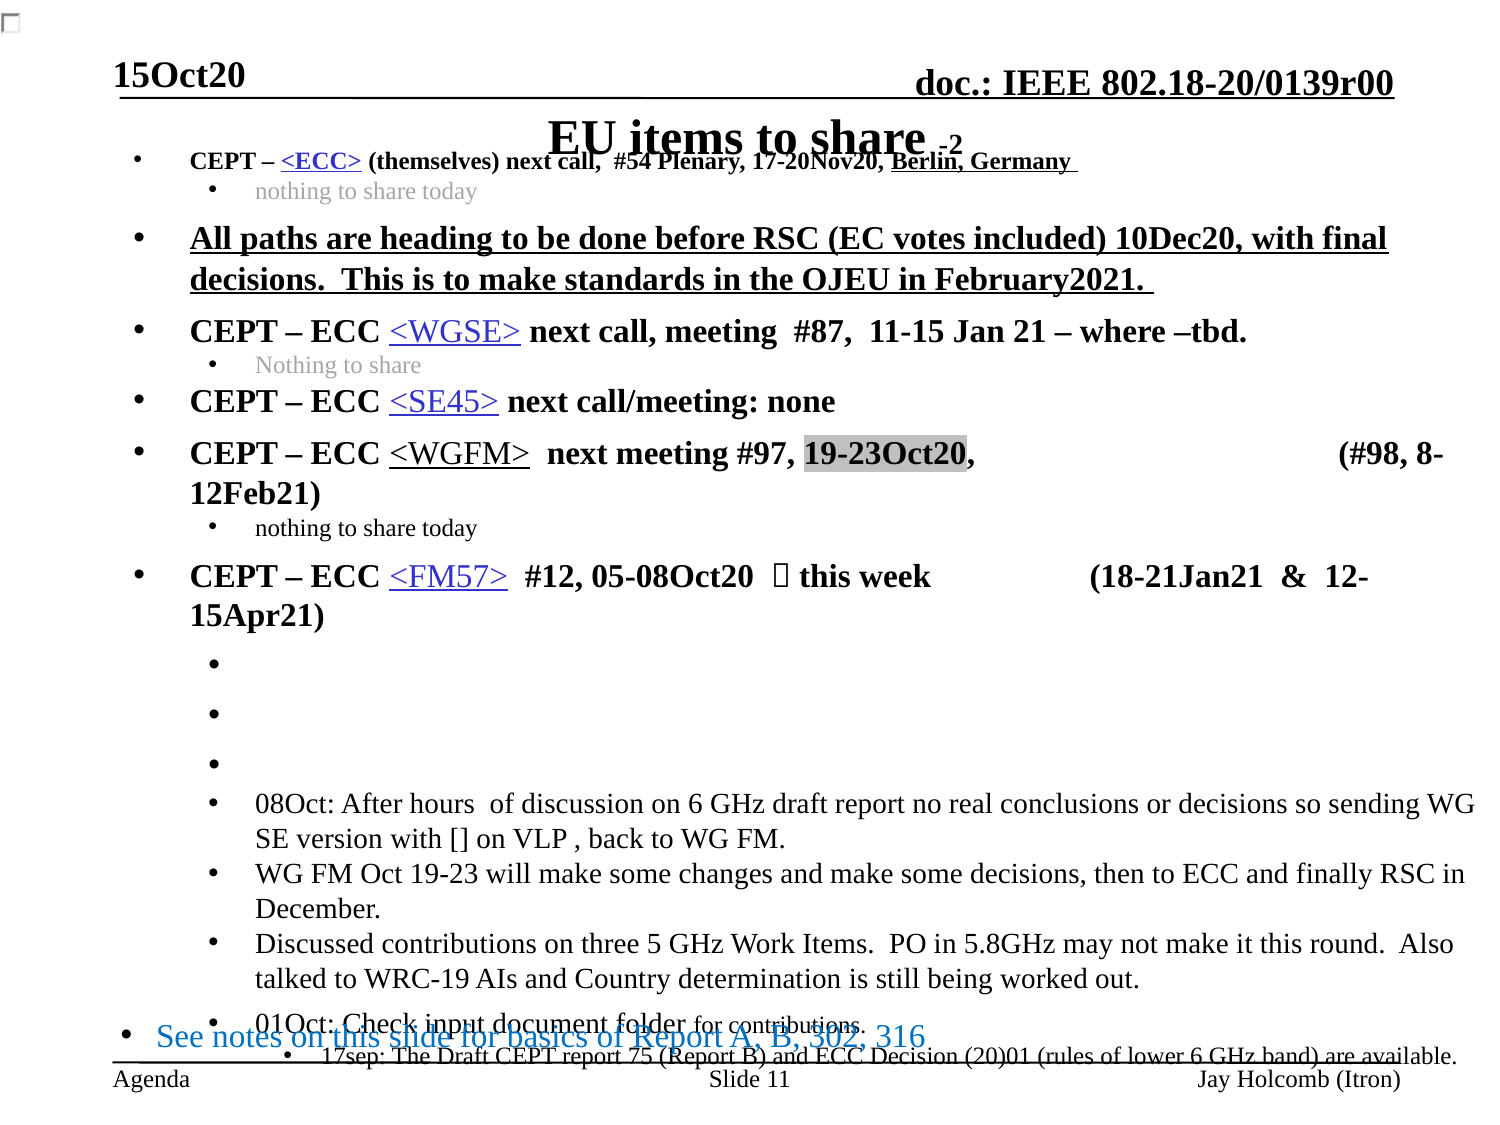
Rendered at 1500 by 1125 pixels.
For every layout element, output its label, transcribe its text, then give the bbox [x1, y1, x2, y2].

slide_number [112, 49, 488, 95]
picture [0, 0, 226, 51]
text_box See notes on this slide for basics of Report A, B, 302, 316 [105, 1006, 942, 1062]
list CEPT – <ECC> (themselves) next call, #54 Plenary, 17-20Nov20, Berlin, Germany nothing to share today All paths are heading to be done before RSC (EC votes included) 10Dec20, with final decisions. This is to make standards in the OJEU in February2021. CEPT – ECC <WGSE> next call, meeting #87, 11-15 Jan 21 – where –tbd. Nothing to share CEPT – ECC <SE45> next call/meeting: none CEPT – ECC <WGFM> next meeting #97, 19-23Oct20, (#98, 8-12Feb21) nothing to share today CEPT – ECC <FM57> #12, 05-08Oct20  this week (18-21Jan21 & 12-15Apr21) 08Oct: After hours of discussion on 6 GHz draft report no real conclusions or decisions so sending WG SE version with [] on VLP , back to WG FM. WG FM Oct 19-23 will make some changes and make some decisions, then to ECC and finally RSC in December. Discussed contributions on three 5 GHz Work Items. PO in 5.8GHz may not make it this round. Also talked to WRC-19 AIs and Country determination is still being worked out. 01Oct: Check input document folder for contributions. 17sep: The Draft CEPT report 75 (Report B) and ECC Decision (20)01 (rules of lower 6 GHz band) are available. [117, 136, 1493, 994]
footer Jay Holcomb (Itron) [878, 1061, 1402, 1093]
title EU items to share -2 [117, 100, 1394, 136]
slide_number Slide 11 [699, 1062, 800, 1123]
